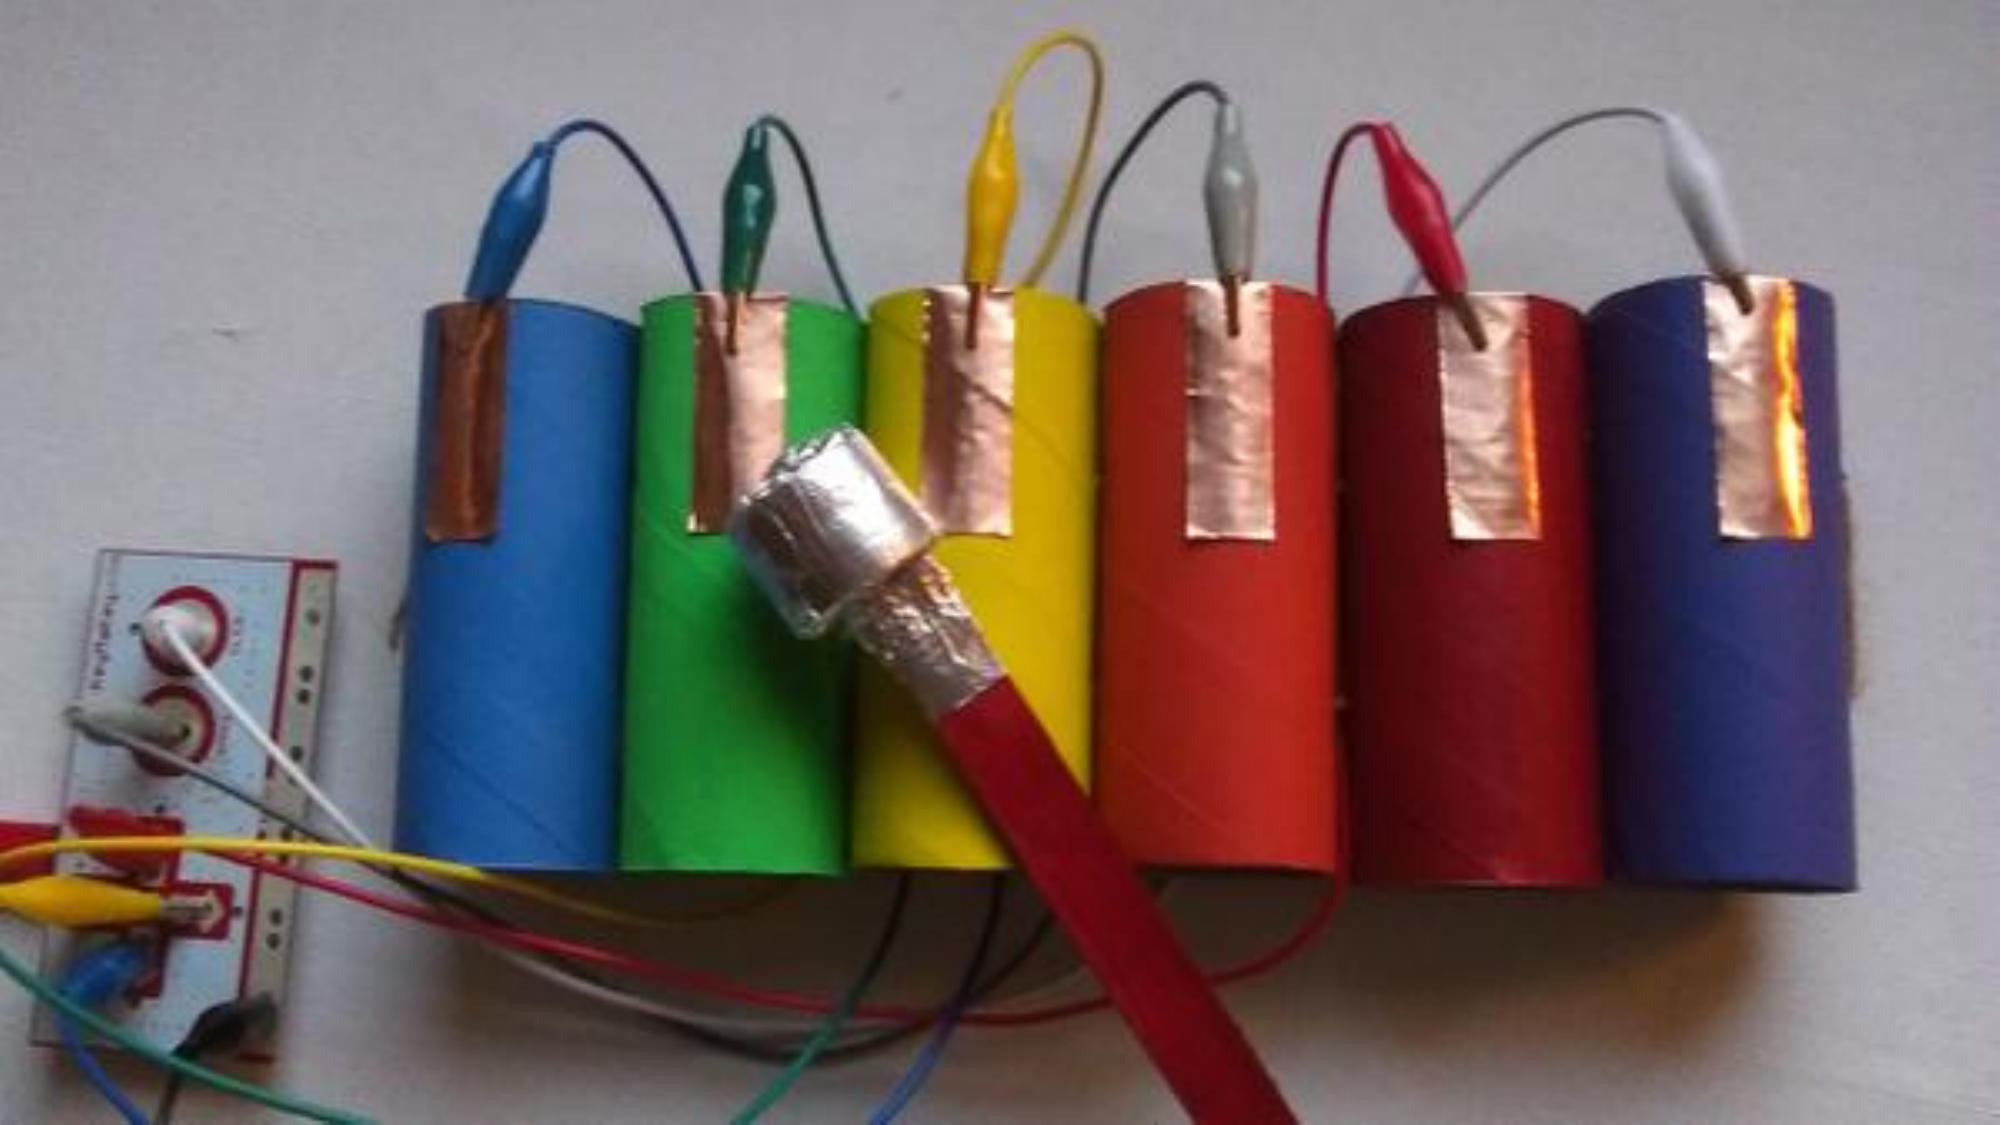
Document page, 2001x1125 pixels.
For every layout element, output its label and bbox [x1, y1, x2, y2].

list [0, 0, 2000, 1125]
